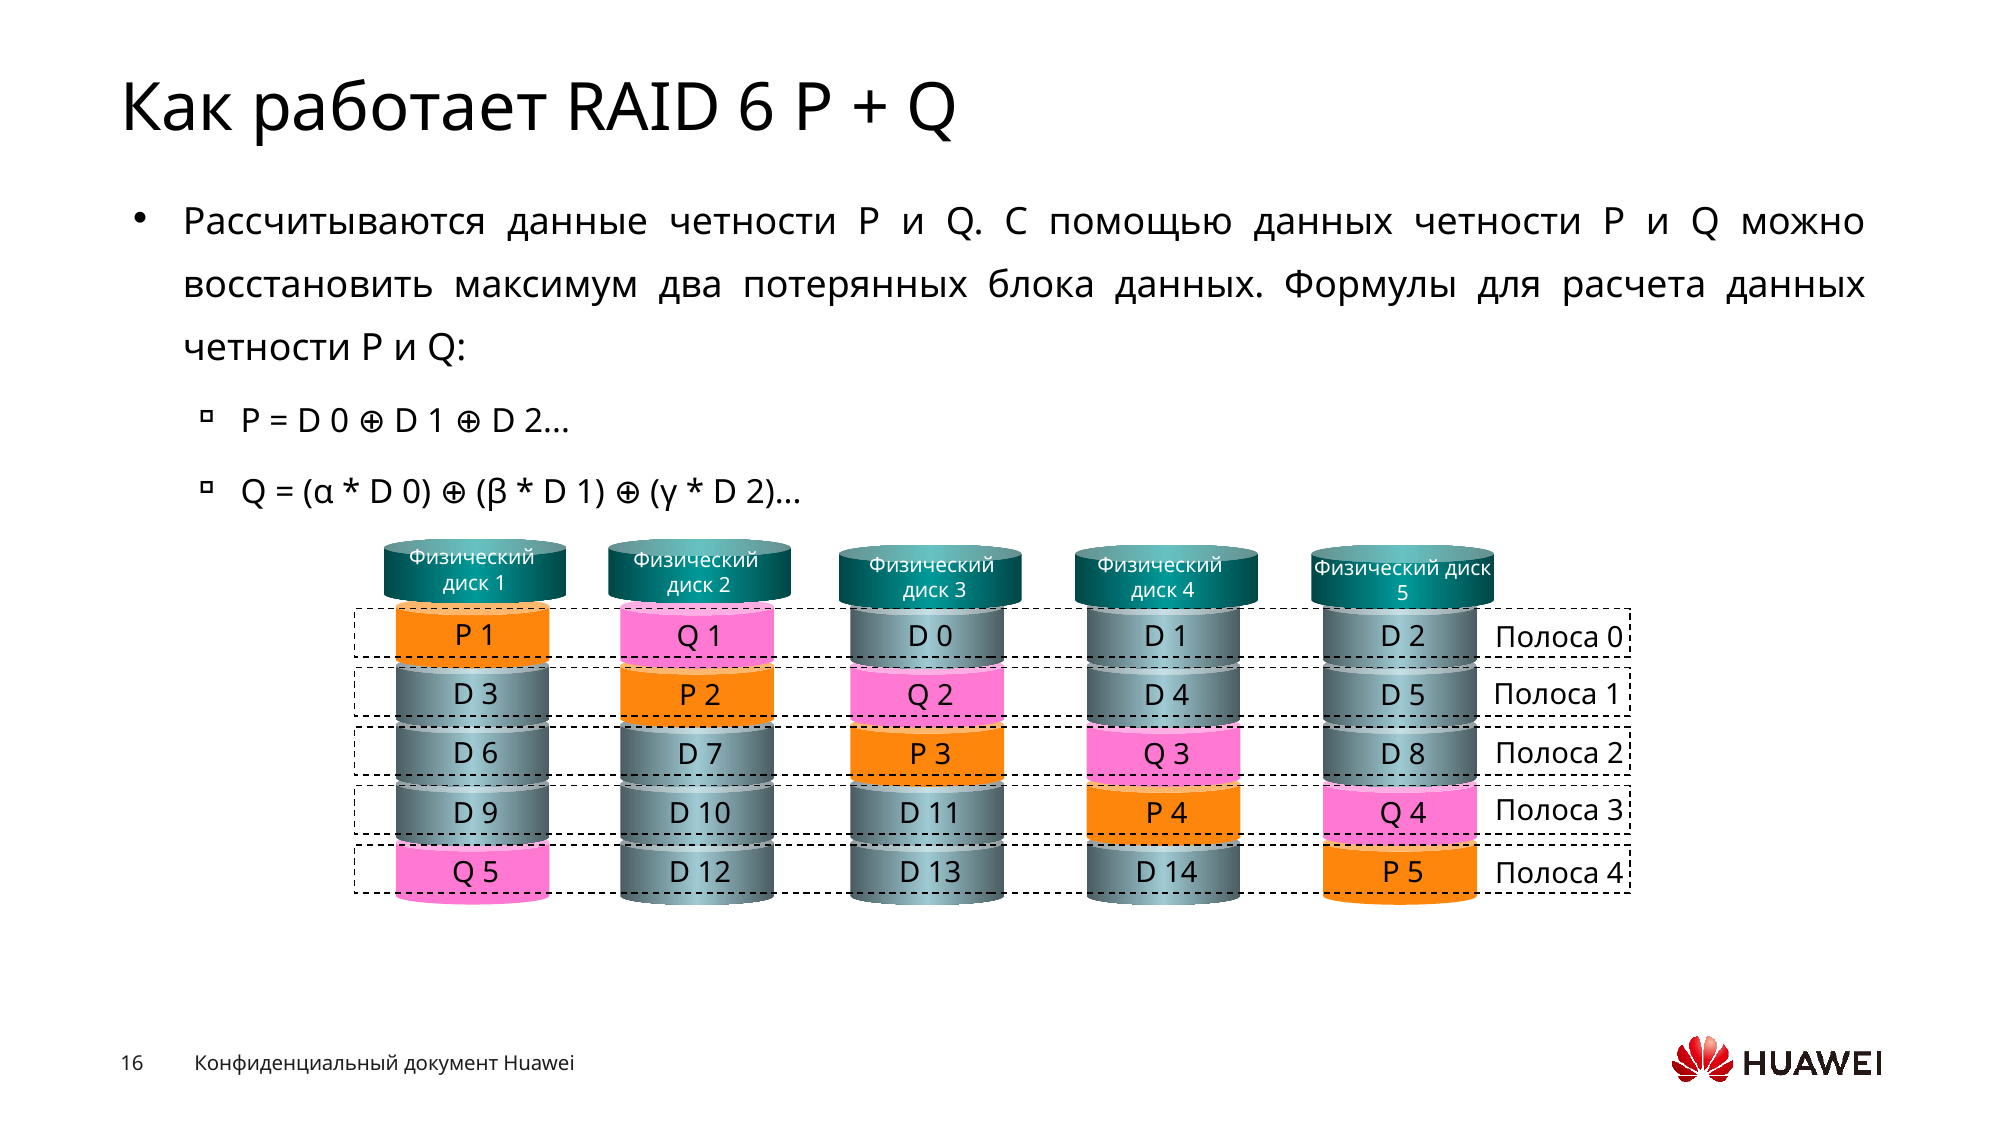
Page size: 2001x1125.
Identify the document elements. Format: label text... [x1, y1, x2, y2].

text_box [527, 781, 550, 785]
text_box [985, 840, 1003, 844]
text_box [395, 894, 550, 905]
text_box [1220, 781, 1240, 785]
text_box Полоса 0 [1470, 611, 1649, 659]
text_box Полоса 2 [1467, 727, 1652, 777]
text_box Физический диск 3 [826, 544, 1043, 590]
text_box [620, 776, 774, 785]
text_box [1086, 894, 1241, 905]
list Рассчитываются данные четности P и Q. С помощью данных четности P и Q можно восстановить максимум два потерянных блока данных. Формулы для расчета данных четности P и Q: P = D 0 ⊕ D 1 ⊕ D 2... Q = (α * D 0) ⊕ (β * D 1) ⊕ (γ * D 2)... [119, 172, 1881, 973]
text_box [395, 601, 550, 608]
text_box [1086, 835, 1241, 844]
table_cell 08 [1324, 840, 1343, 844]
text_box [1323, 776, 1477, 785]
text_box [1086, 776, 1241, 785]
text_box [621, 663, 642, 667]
text_box [354, 726, 1631, 776]
text_box [1086, 657, 1241, 667]
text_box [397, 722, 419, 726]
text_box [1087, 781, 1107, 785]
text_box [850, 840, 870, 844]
text_box [850, 776, 1005, 785]
text_box [397, 840, 417, 844]
text_box [620, 717, 774, 726]
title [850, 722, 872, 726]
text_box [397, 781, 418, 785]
text_box [354, 667, 1631, 717]
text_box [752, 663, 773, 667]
text_box [620, 657, 774, 667]
table_header 02 [1088, 722, 1108, 726]
text_box [620, 835, 774, 844]
text_box Физический диск 4 [1054, 544, 1272, 590]
text_box [395, 776, 550, 785]
text_box [354, 608, 1631, 657]
text_box [620, 894, 774, 905]
text_box [395, 657, 550, 667]
text_box [850, 781, 871, 785]
text_box [850, 835, 1005, 844]
table_header 03 [1218, 663, 1239, 667]
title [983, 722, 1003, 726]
table_cell 14 [1455, 663, 1476, 667]
text_box Полоса 4 [1470, 847, 1649, 896]
text_box [1075, 590, 1258, 608]
text_box [354, 785, 1631, 835]
text_box Физический диск 1 [368, 536, 582, 583]
text_box Физический диск 5 [1297, 546, 1508, 593]
text_box [395, 717, 550, 726]
text_box [354, 844, 1631, 894]
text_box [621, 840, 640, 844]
text_box [528, 840, 550, 844]
table_header 13 [1324, 722, 1344, 726]
title Как работает RAID 6 P + Q [120, 73, 1880, 155]
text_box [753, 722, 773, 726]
table_cell 08 [1457, 840, 1476, 844]
text_box [1323, 894, 1477, 905]
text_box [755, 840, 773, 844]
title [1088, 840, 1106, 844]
text_box [984, 781, 1004, 785]
text_box [1311, 593, 1494, 608]
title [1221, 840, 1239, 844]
table_header 02 [1219, 722, 1239, 726]
text_box Полоса 1 [1470, 668, 1646, 727]
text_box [982, 663, 1003, 667]
text_box [395, 835, 550, 844]
text_box [383, 583, 567, 604]
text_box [850, 663, 873, 667]
text_box [525, 663, 550, 667]
text_box [1086, 717, 1241, 726]
table_header 03 [1088, 663, 1109, 667]
text_box [396, 662, 420, 667]
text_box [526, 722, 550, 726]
picture [1672, 1036, 1881, 1082]
table_cell 14 [1324, 663, 1345, 667]
text_box [1323, 717, 1470, 726]
text_box Физический диск 6 [621, 601, 773, 608]
text_box Физический диск 2 [589, 538, 809, 585]
text_box [608, 585, 792, 604]
text_box [838, 590, 1022, 608]
text_box [1323, 657, 1477, 667]
text_box [850, 894, 1005, 905]
text_box Полоса 3 [1476, 784, 1643, 831]
text_box [850, 657, 1005, 667]
text_box [850, 717, 1005, 726]
text_box [1323, 835, 1477, 844]
